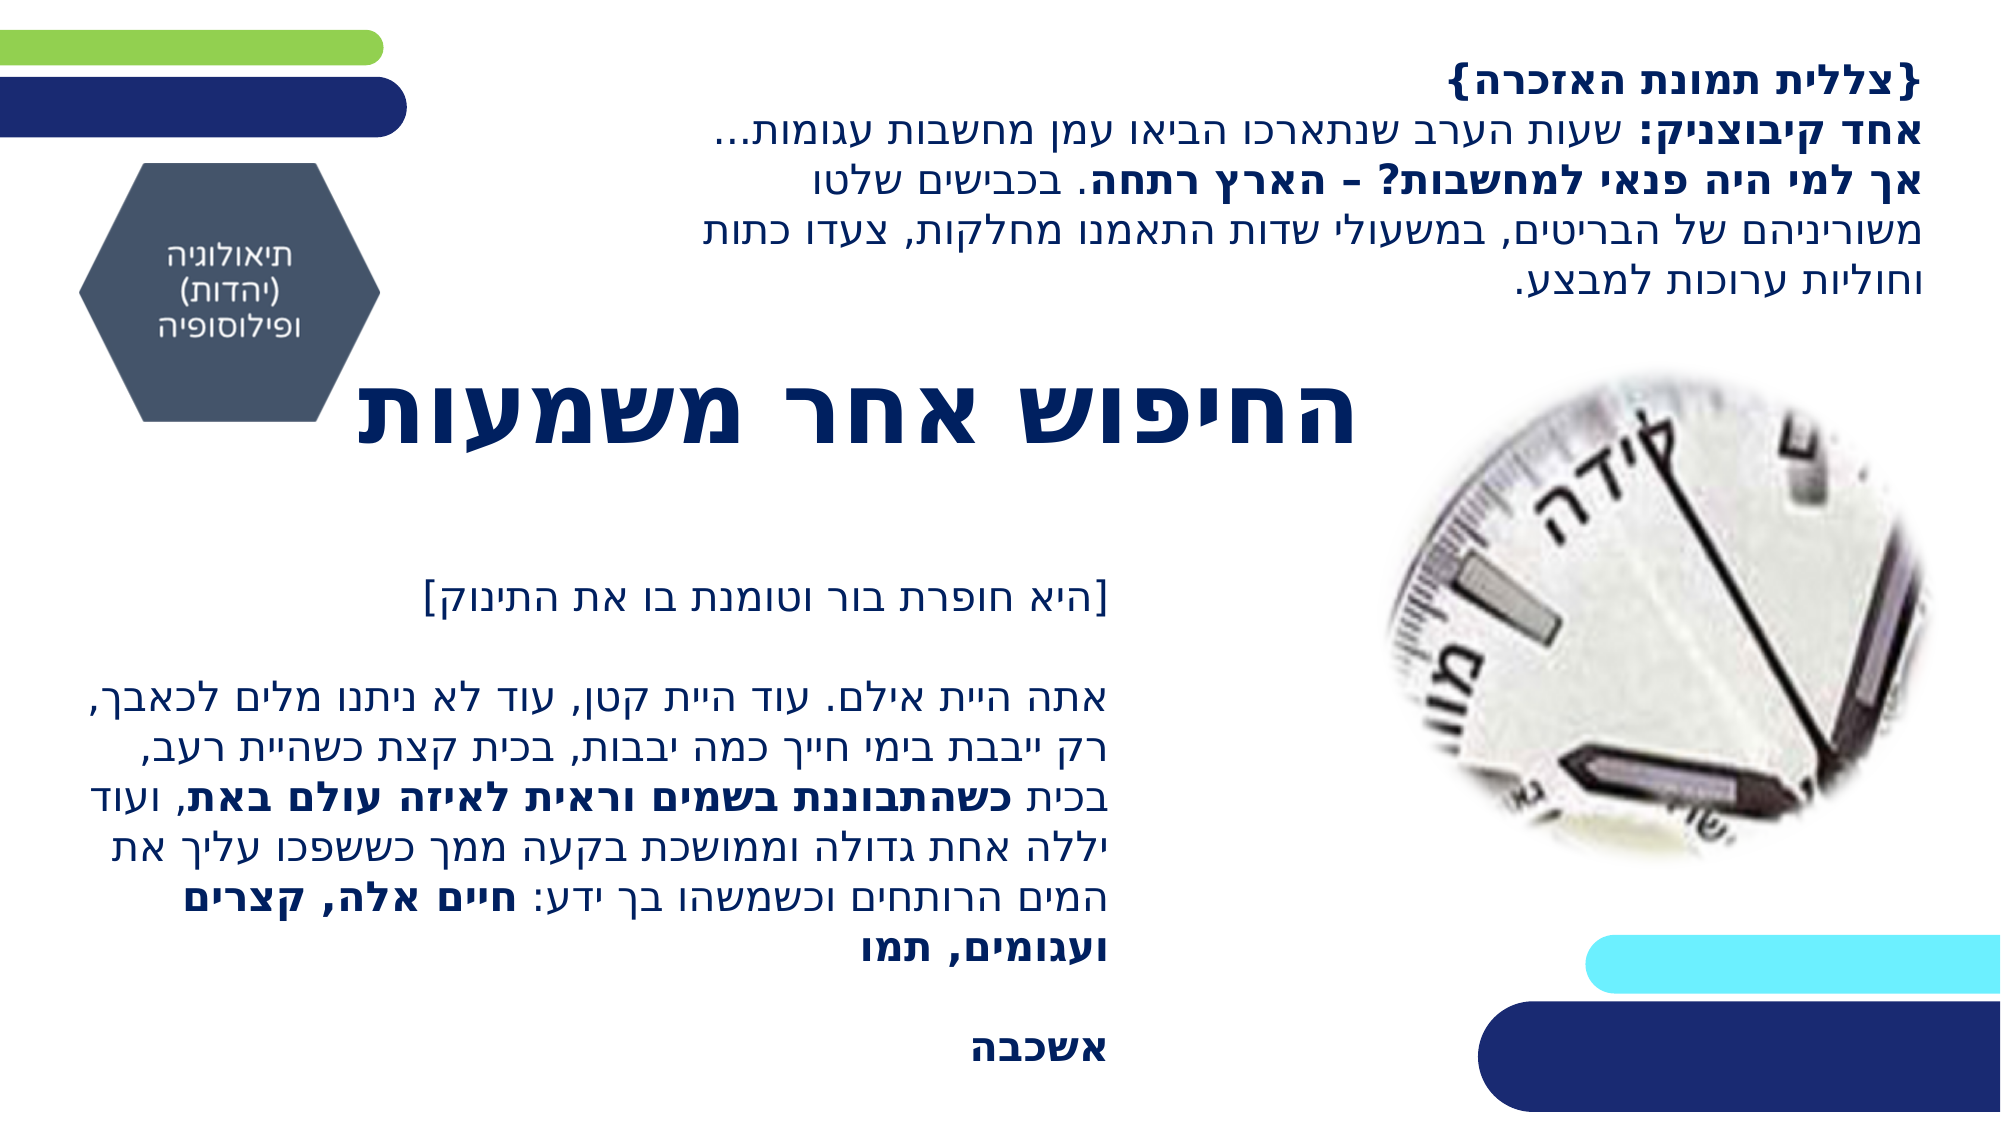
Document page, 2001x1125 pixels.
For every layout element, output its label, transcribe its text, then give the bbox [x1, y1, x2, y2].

picture [79, 163, 381, 422]
text_box החיפוש אחר משמעות [334, 335, 1377, 471]
picture [1376, 360, 1940, 870]
text_box [היא חופרת בור וטומנת בו את התינוק] אתה היית אילם. עוד היית קטן, עוד לא ניתנו מלים לכאבך, רק ייבבת בימי חייך כמה יבבות, בכית קצת כשהיית רעב, בכית כשהתבוננת בשמים וראית לאיזה עולם באת, ועוד יללה אחת גדולה וממושכת בקעה ממך כששפכו עליך את המים הרותחים וכשמשהו בך ידע: חיים אלה, קצרים ועגומים, תמו אשכבה [60, 562, 1124, 1078]
text_box {צללית תמונת האזכרה} אחד קיבוצניק: שעות הערב שנתארכו הביאו עמן מחשבות עגומות...אך למי היה פנאי למחשבות? – הארץ רתחה. בכבישים שלטו משוריניהם של הבריטים, במשעולי שדות התאמנו מחלקות, צעדו כתות וחוליות ערוכות למבצע. [666, 45, 1940, 311]
